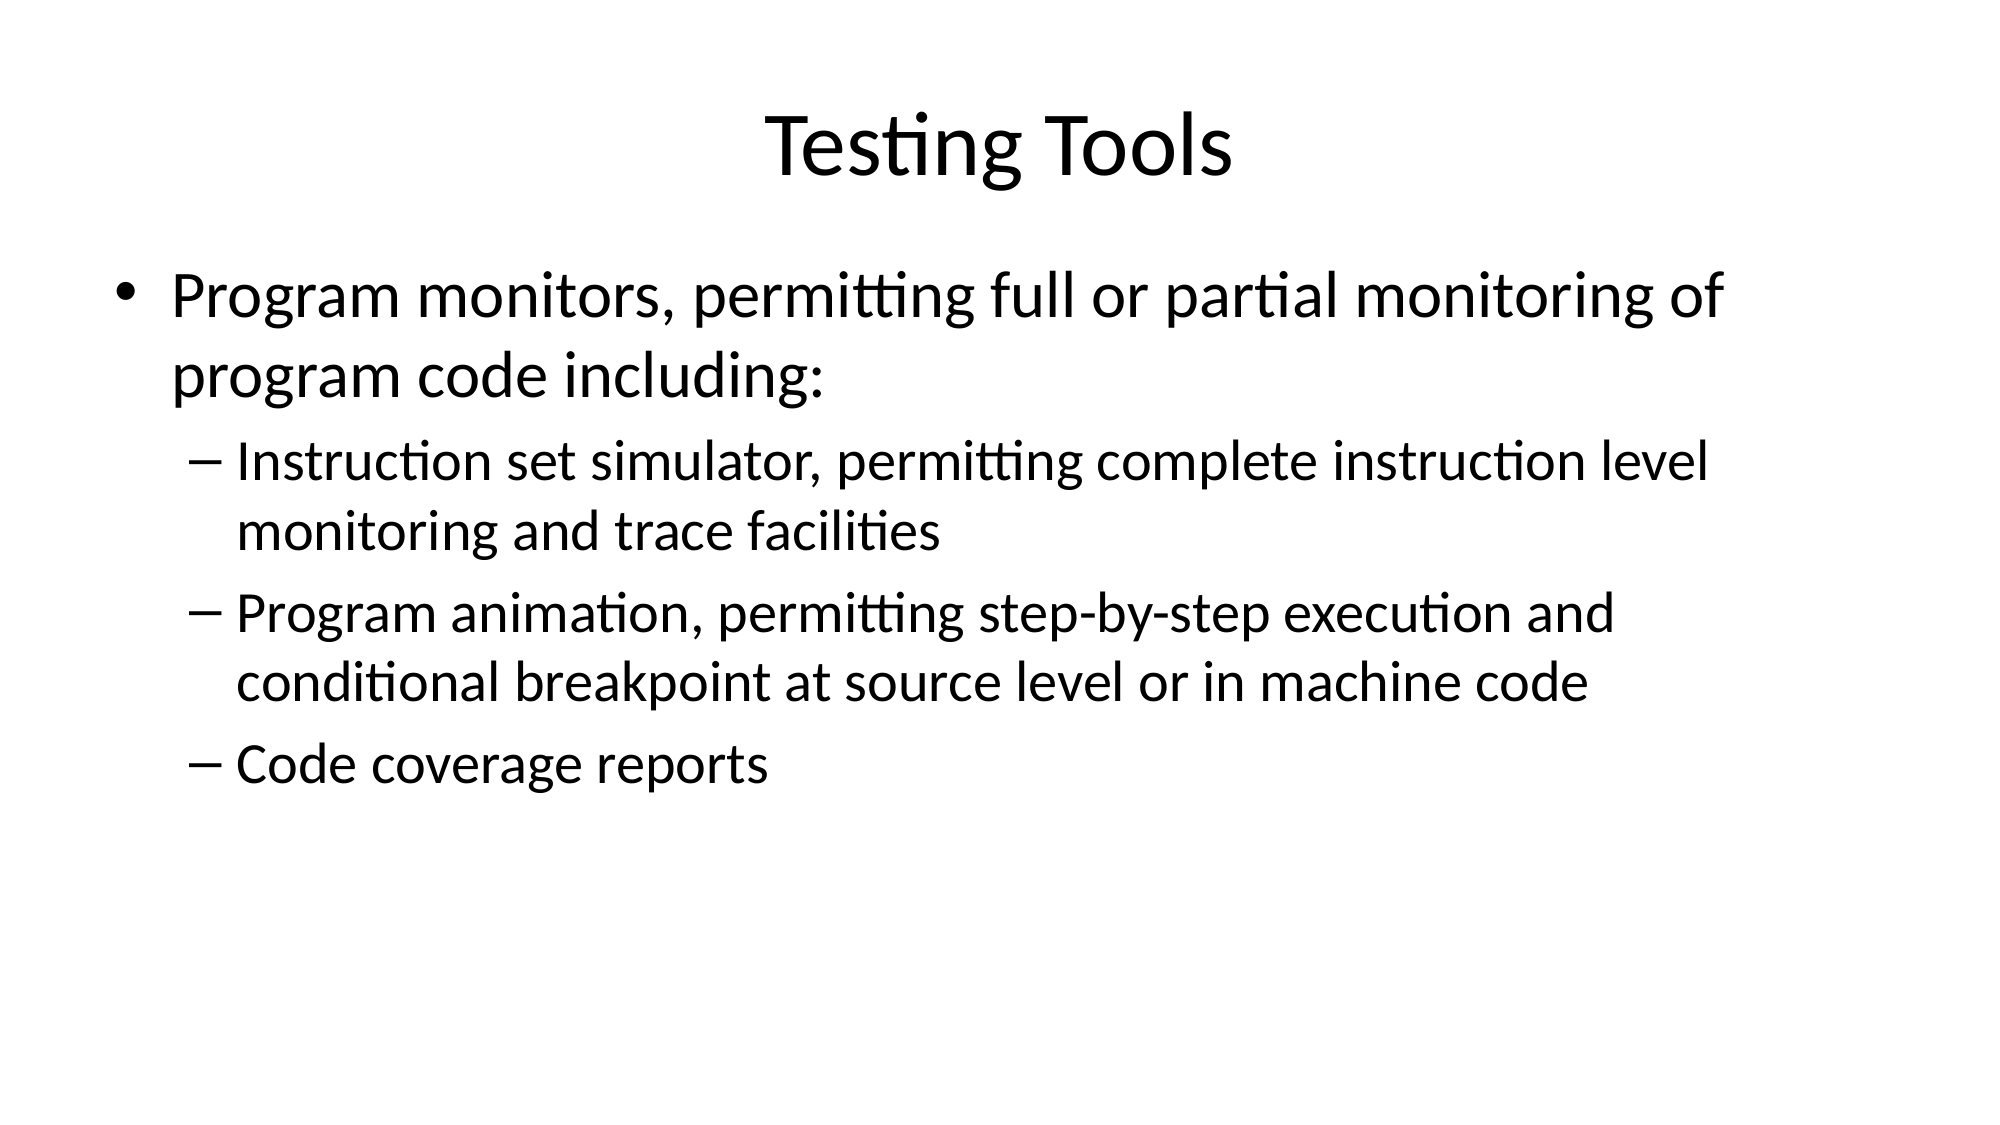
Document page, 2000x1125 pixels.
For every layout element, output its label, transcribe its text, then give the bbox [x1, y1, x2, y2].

title Testing Tools [99, 45, 1900, 233]
list Program monitors, permitting full or partial monitoring of program code including: Instruction set simulator, permitting complete instruction level monitoring and trace facilities Program animation, permitting step-by-step execution and conditional breakpoint at source level or in machine code Code coverage reports [99, 243, 1898, 986]
